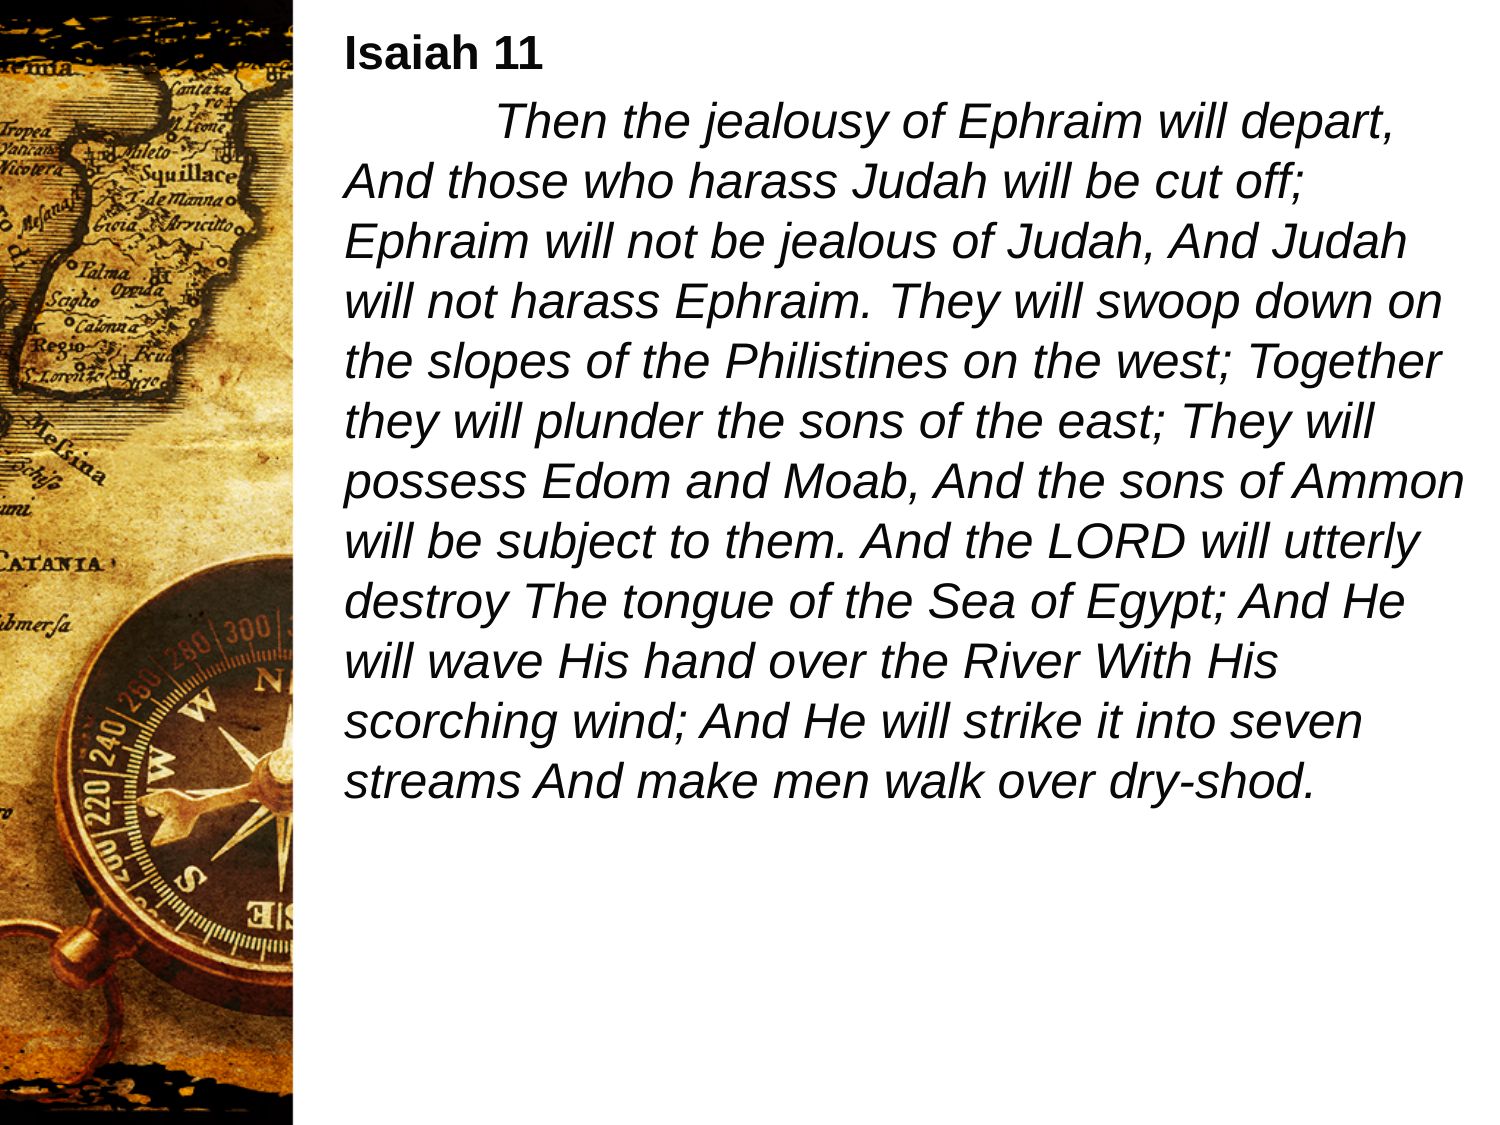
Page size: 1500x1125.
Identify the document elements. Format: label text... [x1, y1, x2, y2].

list Isaiah 11 Then the jealousy of Ephraim will depart, And those who harass Judah will be cut off; Ephraim will not be jealous of Judah, And Judah will not harass Ephraim. They will swoop down on the slopes of the Philistines on the west; Together they will plunder the sons of the east; They will possess Edom and Moab, And the sons of Ammon will be subject to them. And the LORD will utterly destroy The tongue of the Sea of Egypt; And He will wave His hand over the River With His scorching wind; And He will strike it into seven streams And make men walk over dry-shod. [328, 13, 1491, 853]
picture [0, 0, 1500, 1125]
